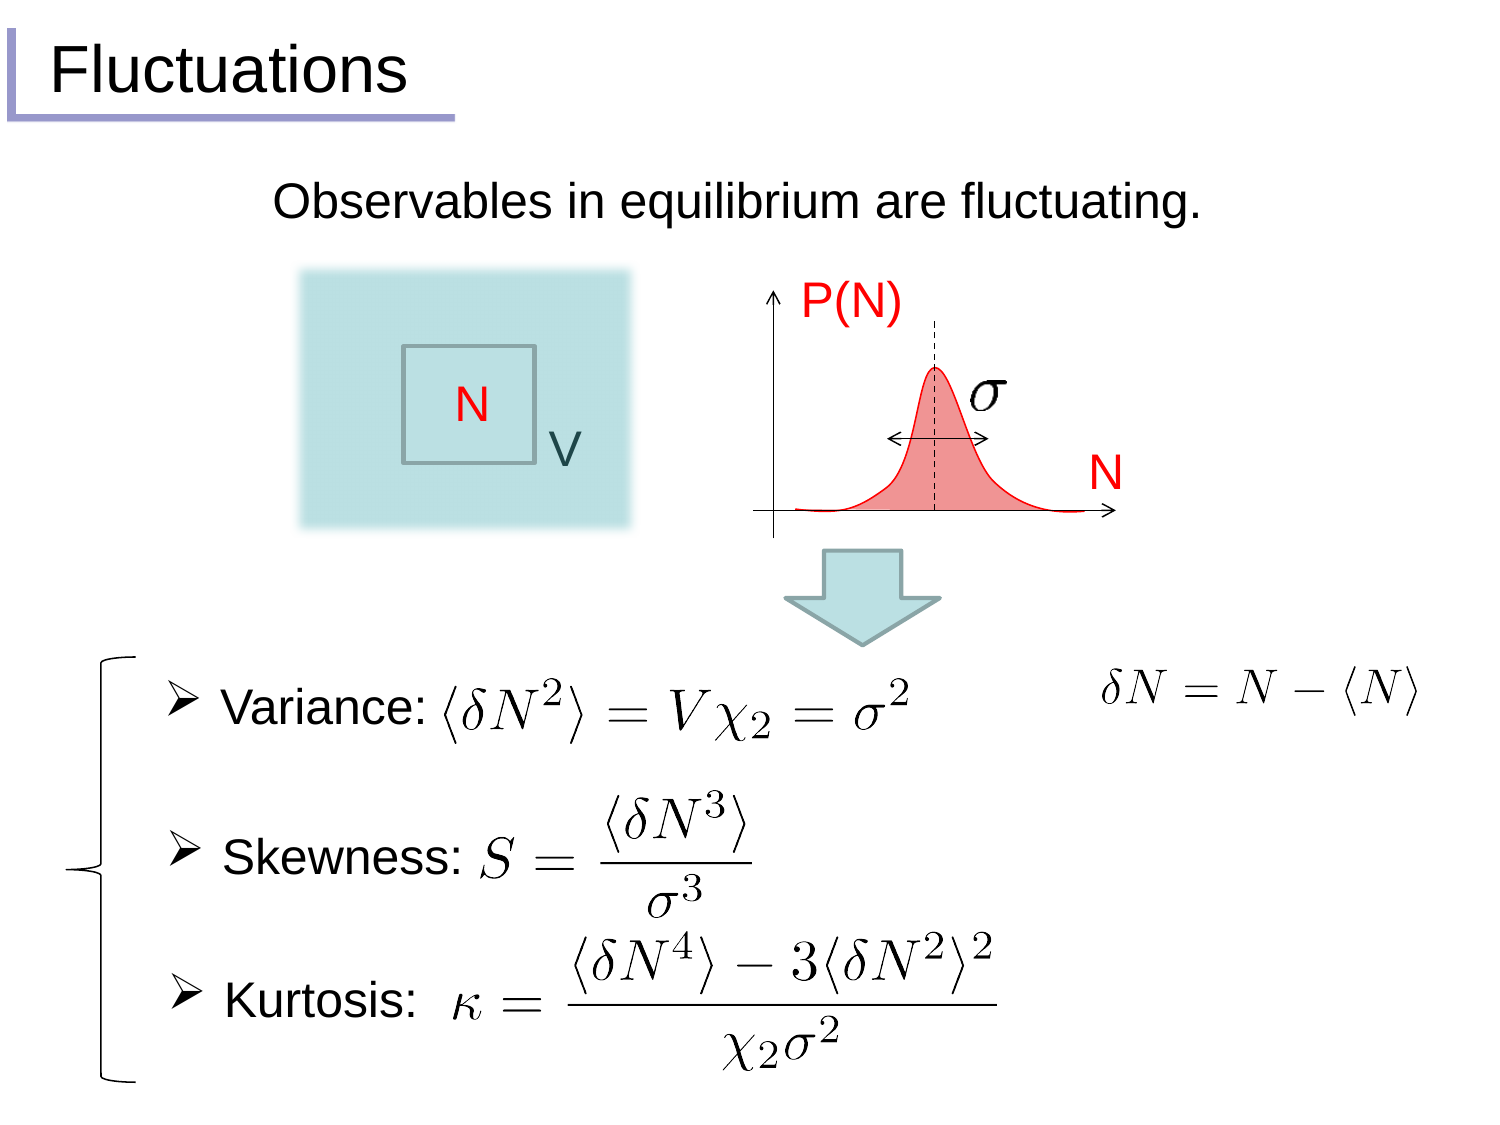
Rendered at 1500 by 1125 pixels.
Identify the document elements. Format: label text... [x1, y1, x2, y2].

text_box V [534, 409, 597, 485]
text_box Skewness: [150, 816, 474, 892]
picture [970, 380, 1008, 411]
title Fluctuations [15, 17, 465, 115]
text_box [783, 548, 942, 648]
text_box Variance: [149, 667, 443, 742]
text_box N [439, 363, 506, 439]
text_box [65, 656, 136, 1084]
text_box P(N) [785, 259, 919, 335]
picture [443, 677, 908, 744]
picture [479, 790, 752, 918]
picture [1101, 666, 1417, 717]
picture [453, 931, 997, 1071]
text_box Kurtosis: [152, 959, 434, 1035]
text_box [305, 275, 625, 523]
text_box [939, 368, 971, 438]
text_box Observables in equilibrium are fluctuating. [257, 160, 1218, 236]
text_box N [1073, 432, 1140, 508]
text_box [401, 344, 537, 465]
text_box [935, 440, 973, 450]
text_box [908, 440, 934, 450]
text_box [910, 369, 930, 438]
text_box [843, 448, 930, 509]
text_box [939, 448, 1047, 509]
